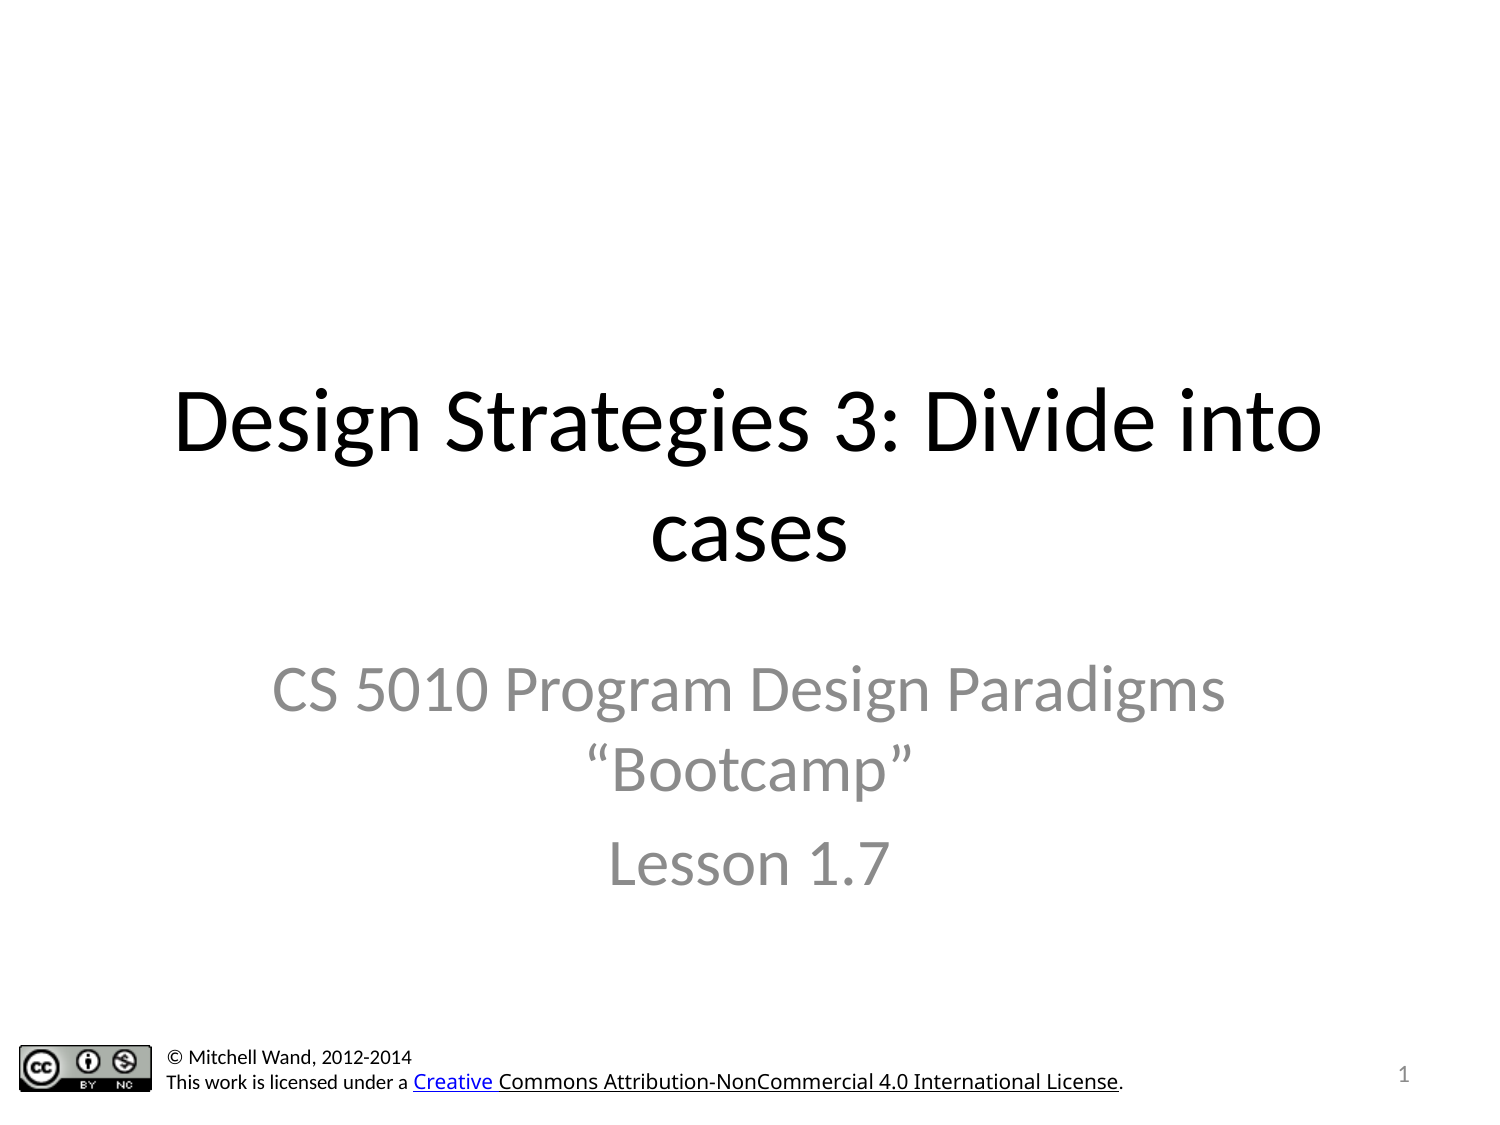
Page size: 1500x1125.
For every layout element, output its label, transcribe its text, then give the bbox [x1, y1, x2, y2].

title Design Strategies 3: Divide into cases [112, 349, 1388, 591]
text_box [19, 1035, 1481, 1102]
subtitle CS 5010 Program Design Paradigms “Bootcamp” Lesson 1.7 [225, 637, 1275, 925]
